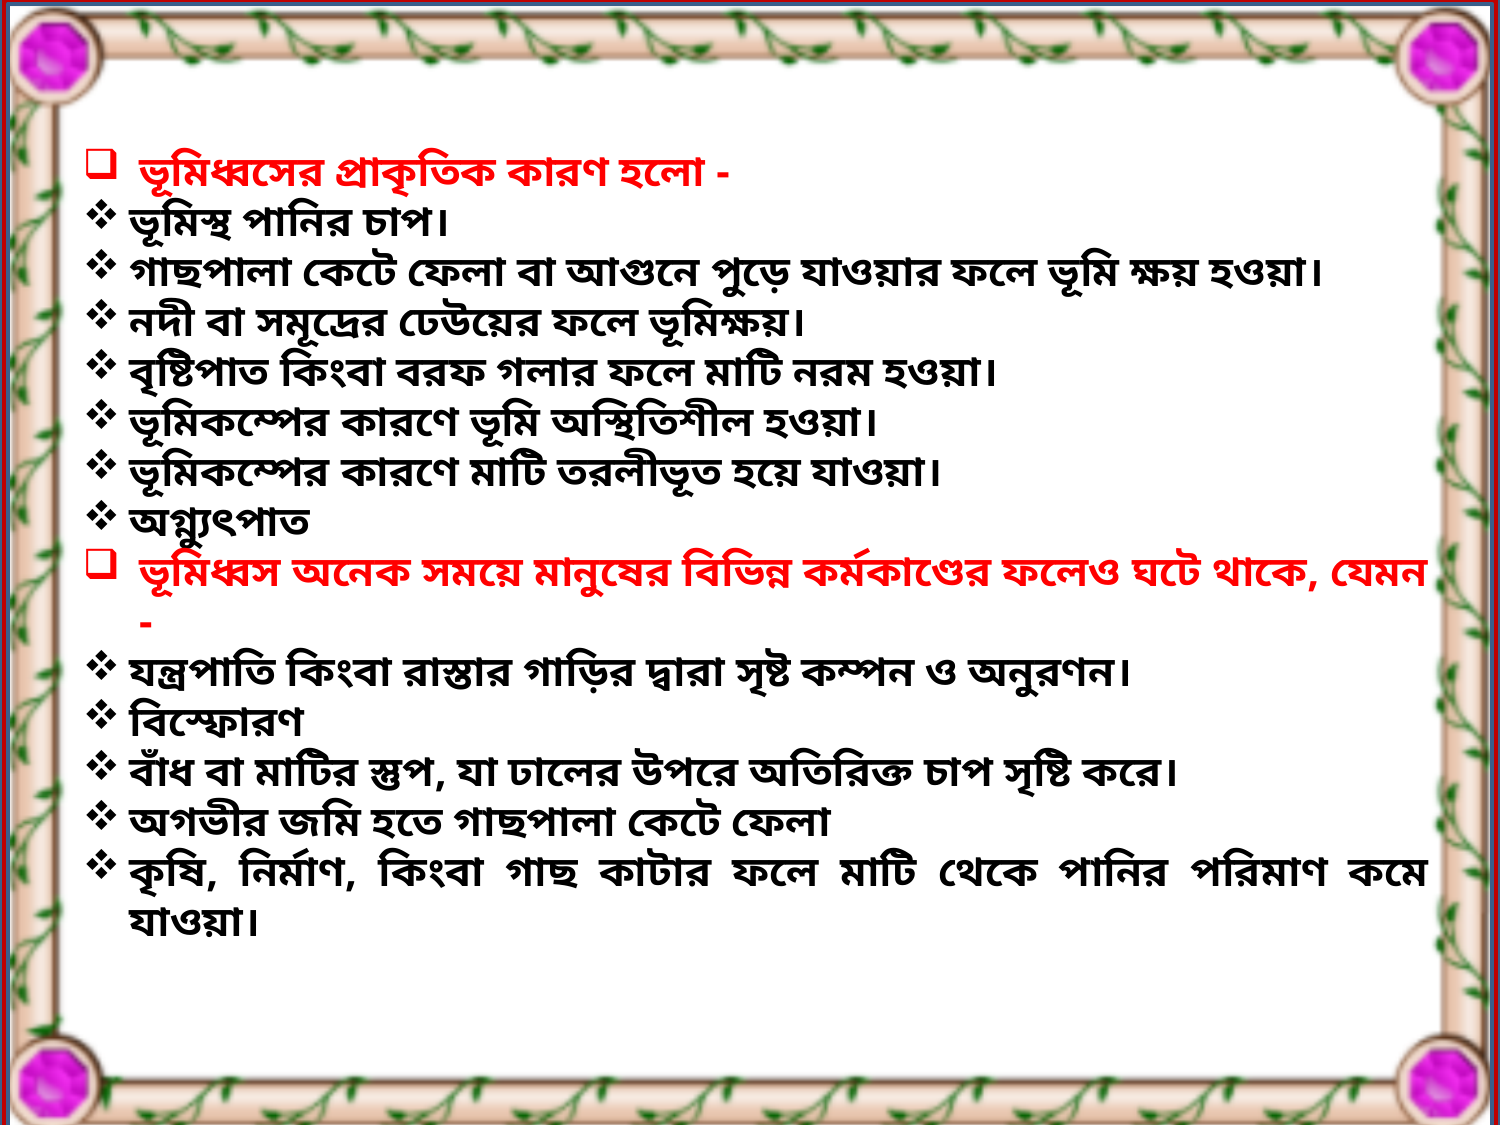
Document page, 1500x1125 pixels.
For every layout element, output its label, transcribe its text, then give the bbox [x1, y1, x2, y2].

text_box ভূমিধ্বসের প্রাকৃতিক কারণ হলো - ভূমিস্থ পানির চাপ। গাছপালা কেটে ফেলা বা আগুনে পুড়ে যাওয়ার ফলে ভূমি ক্ষয় হওয়া। নদী বা সমূদ্রের ঢেউয়ের ফলে ভূমিক্ষয়। বৃষ্টিপাত কিংবা বরফ গলার ফলে মাটি নরম হওয়া। ভূমিকম্পের কারণে ভূমি অস্থিতিশীল হওয়া। ভূমিকম্পের কারণে মাটি তরলীভূত হয়ে যাওয়া। অগ্ন্যুৎপাত ভূমিধ্বস অনেক সময়ে মানুষের বিভিন্ন কর্মকাণ্ডের ফলেও ঘটে থাকে, যেমন - যন্ত্রপাতি কিংবা রাস্তার গাড়ির দ্বারা সৃষ্ট কম্পন ও অনুরণন। বিস্ফোরণ বাঁধ বা মাটির স্তুপ, যা ঢালের উপরে অতিরিক্ত চাপ সৃষ্টি করে। অগভীর জমি হতে গাছপালা কেটে ফেলা কৃষি, নির্মাণ, কিংবা গাছ কাটার ফলে মাটি থেকে পানির পরিমাণ কমে যাওয়া। [68, 137, 1444, 953]
